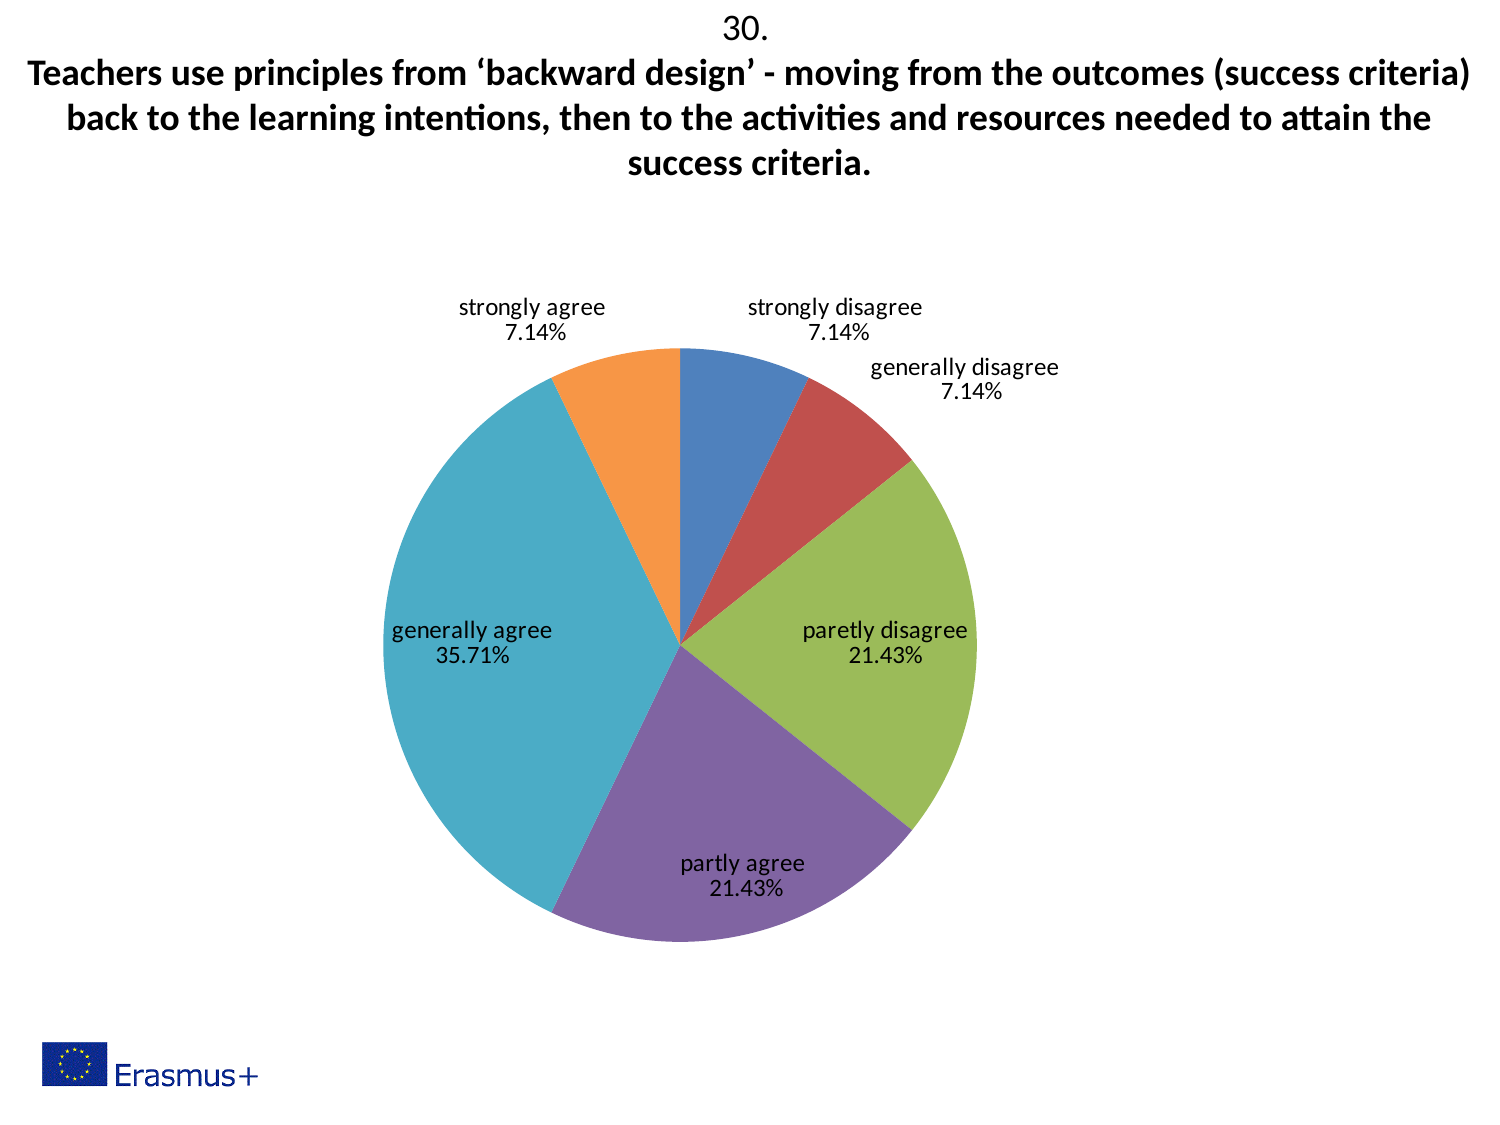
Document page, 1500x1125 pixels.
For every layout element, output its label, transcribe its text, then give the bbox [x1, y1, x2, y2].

picture [29, 1029, 270, 1125]
text_box 30. Teachers use principles from ‘backward design’ - moving from the outcomes (success criteria) back to the learning intentions, then to the activities and resources needed to attain the success criteria. [0, 0, 1500, 191]
chart [159, 278, 1318, 1012]
